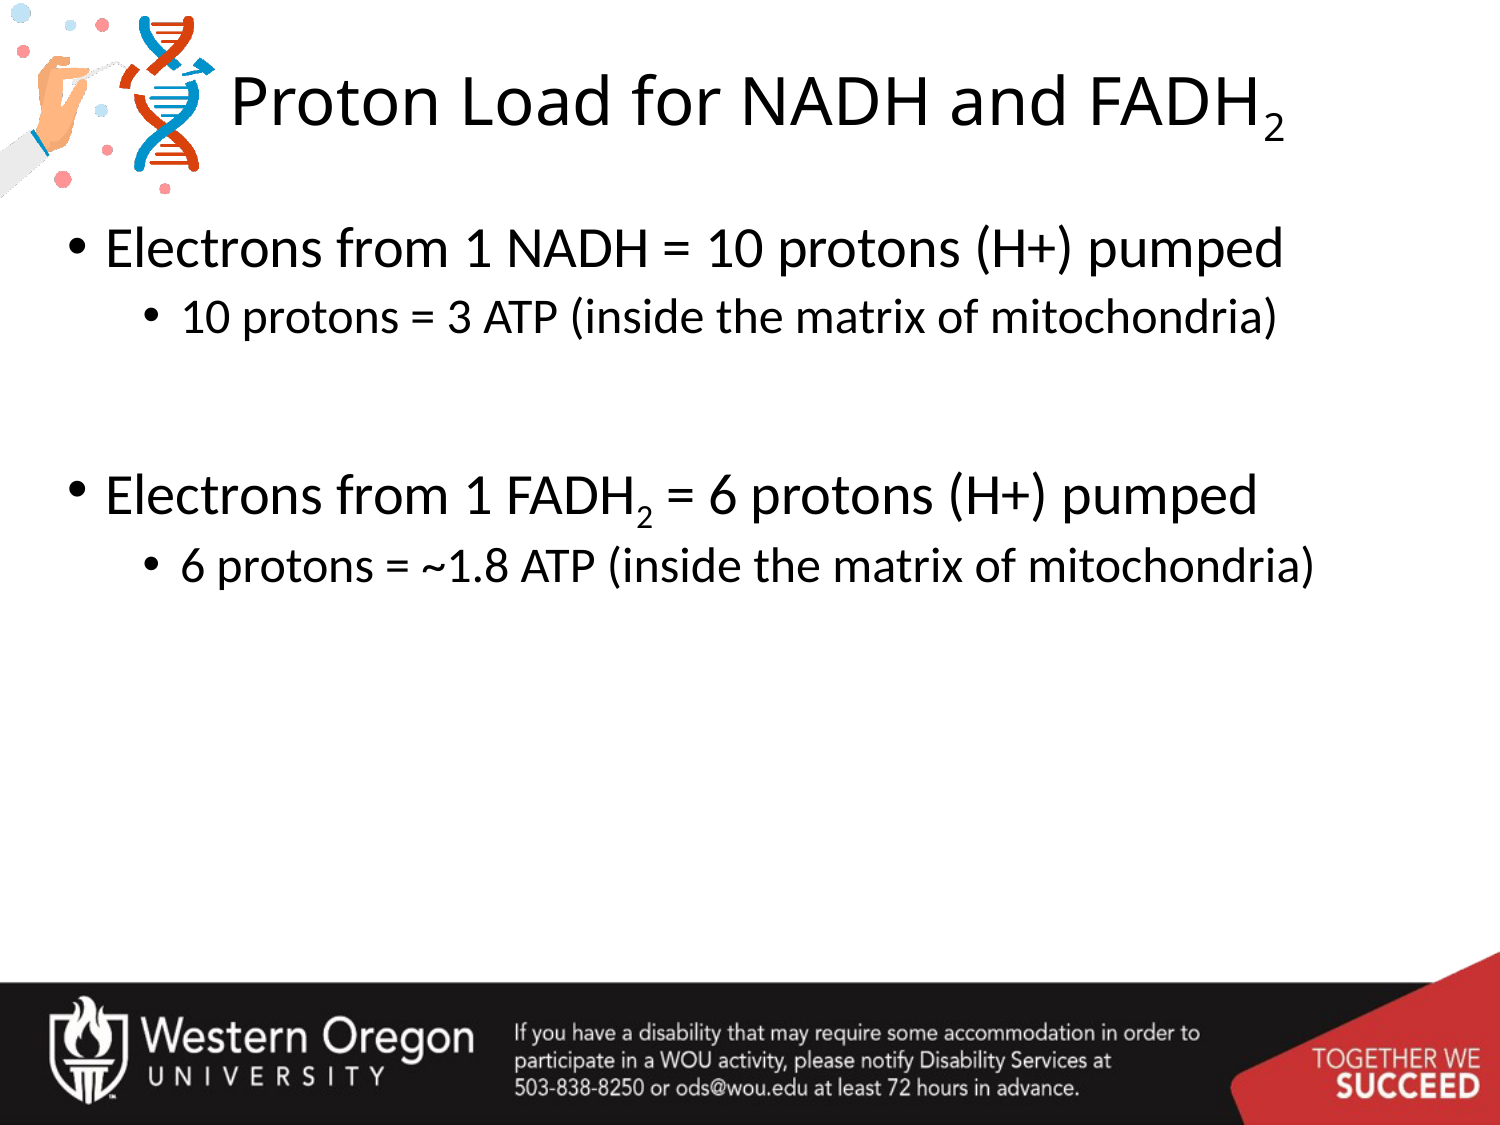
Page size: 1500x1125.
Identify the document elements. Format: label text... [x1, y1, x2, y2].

text_box Electrons from 1 FADH2 = 6 protons (H+) pumped 6 protons = ~1.8 ATP (inside the matrix of mitochondria) [52, 449, 1441, 606]
picture [0, 946, 1500, 1125]
title Proton Load for NADH and FADH2 [214, 36, 1397, 165]
list Electrons from 1 NADH = 10 protons (H+) pumped 10 protons = 3 ATP (inside the matrix of mitochondria) [52, 209, 1441, 366]
picture [0, 3, 215, 198]
